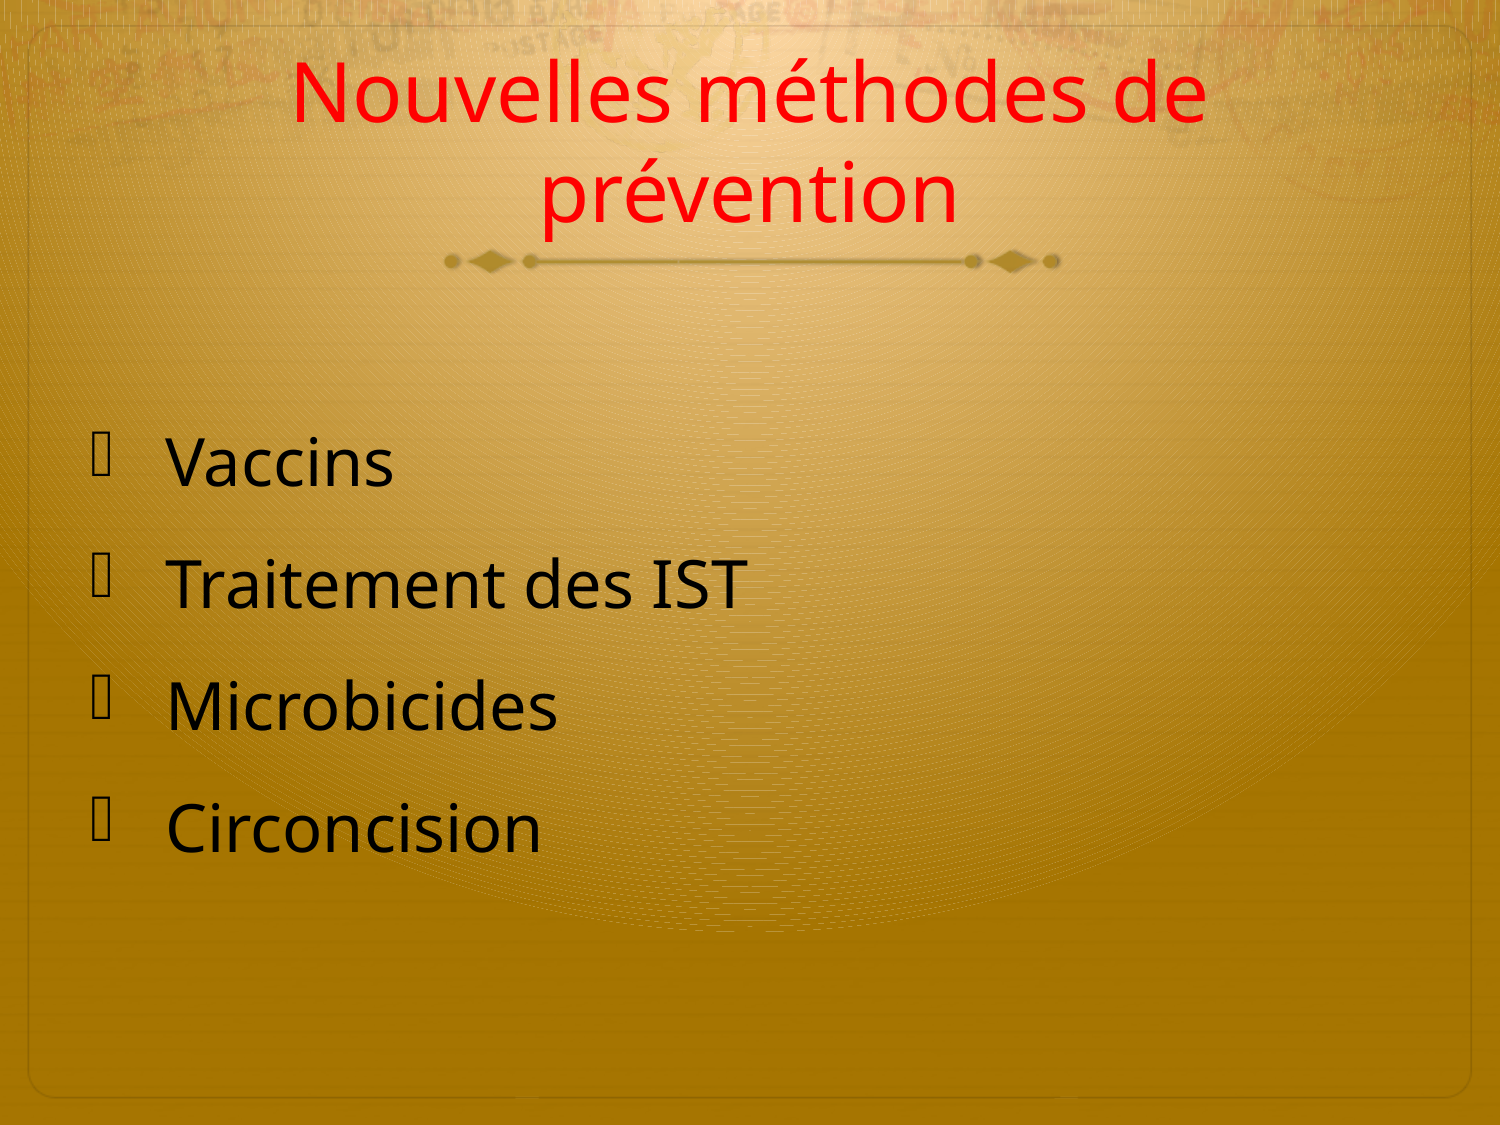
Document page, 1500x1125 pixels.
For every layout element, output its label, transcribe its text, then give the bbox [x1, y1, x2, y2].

picture [0, 0, 1500, 1125]
title Nouvelles méthodes de prévention [93, 45, 1407, 233]
list Vaccins Traitement des IST Microbicides Circoncision [75, 412, 1425, 993]
